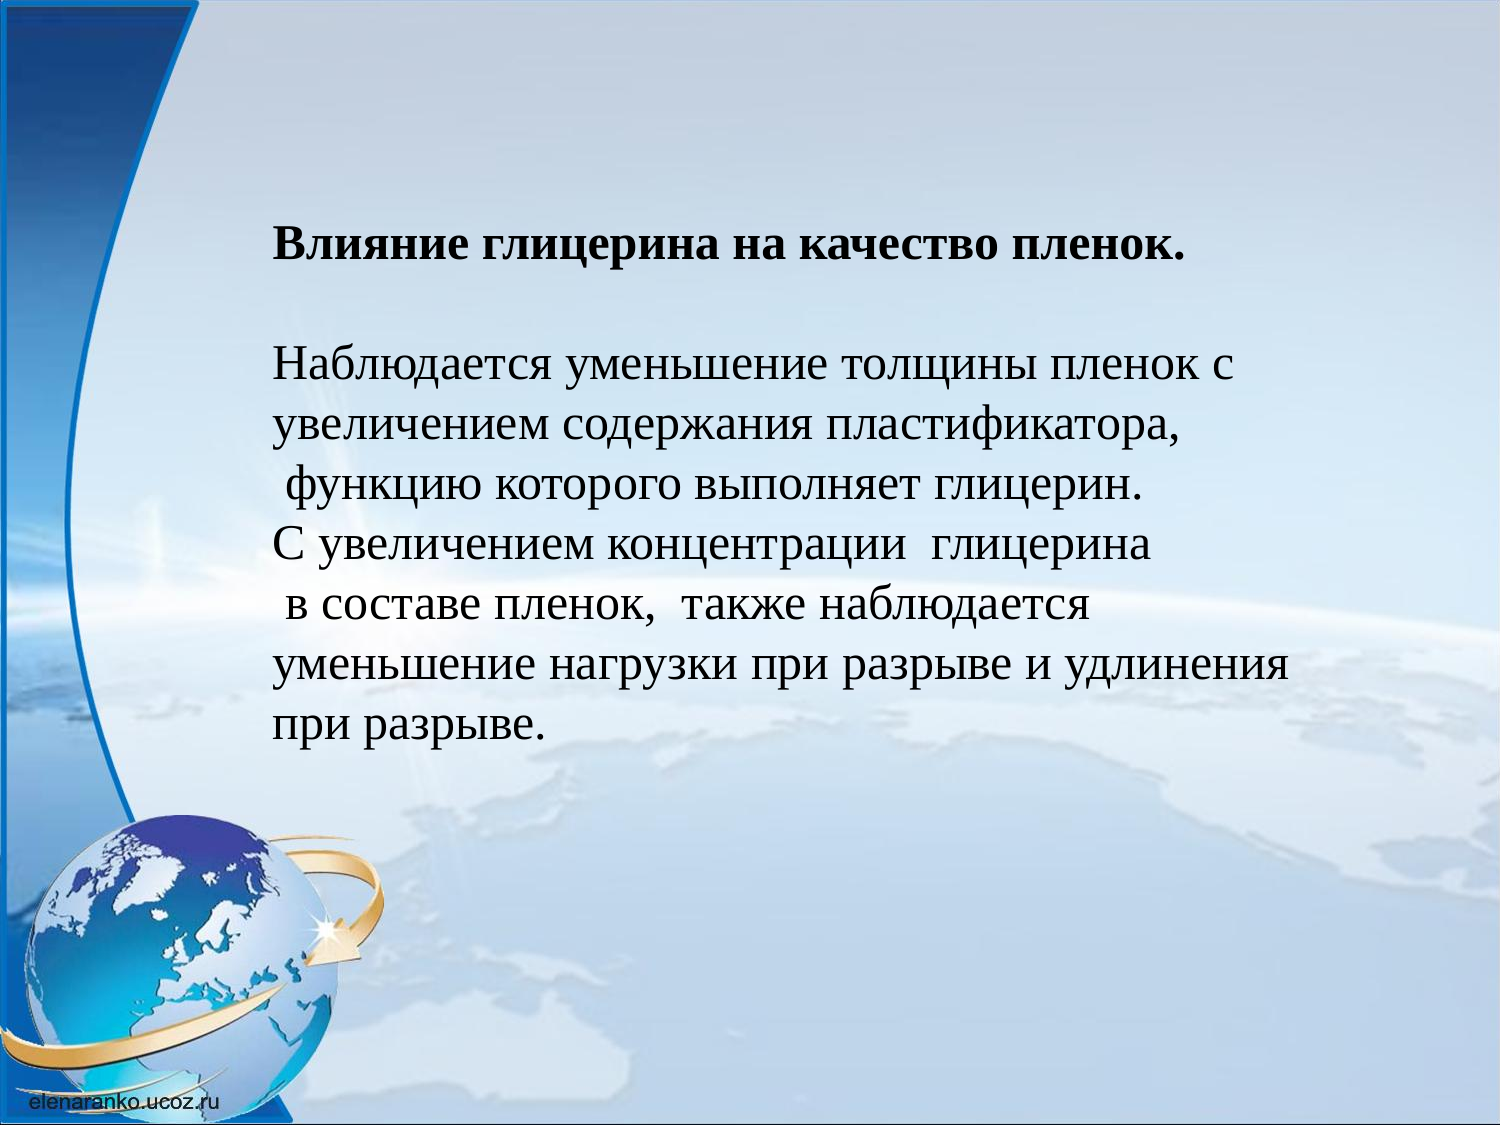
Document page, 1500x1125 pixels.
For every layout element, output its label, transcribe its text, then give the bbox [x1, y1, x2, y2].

picture [0, 0, 1500, 1125]
text_box Влияние глицерина на качество пленок. Наблюдается уменьшение толщины пленок с увеличением содержания пластификатора, функцию которого выполняет глицерин. С увеличением концентрации глицерина в составе пленок, также наблюдается уменьшение нагрузки при разрыве и удлинения при разрыве. [257, 201, 1372, 757]
